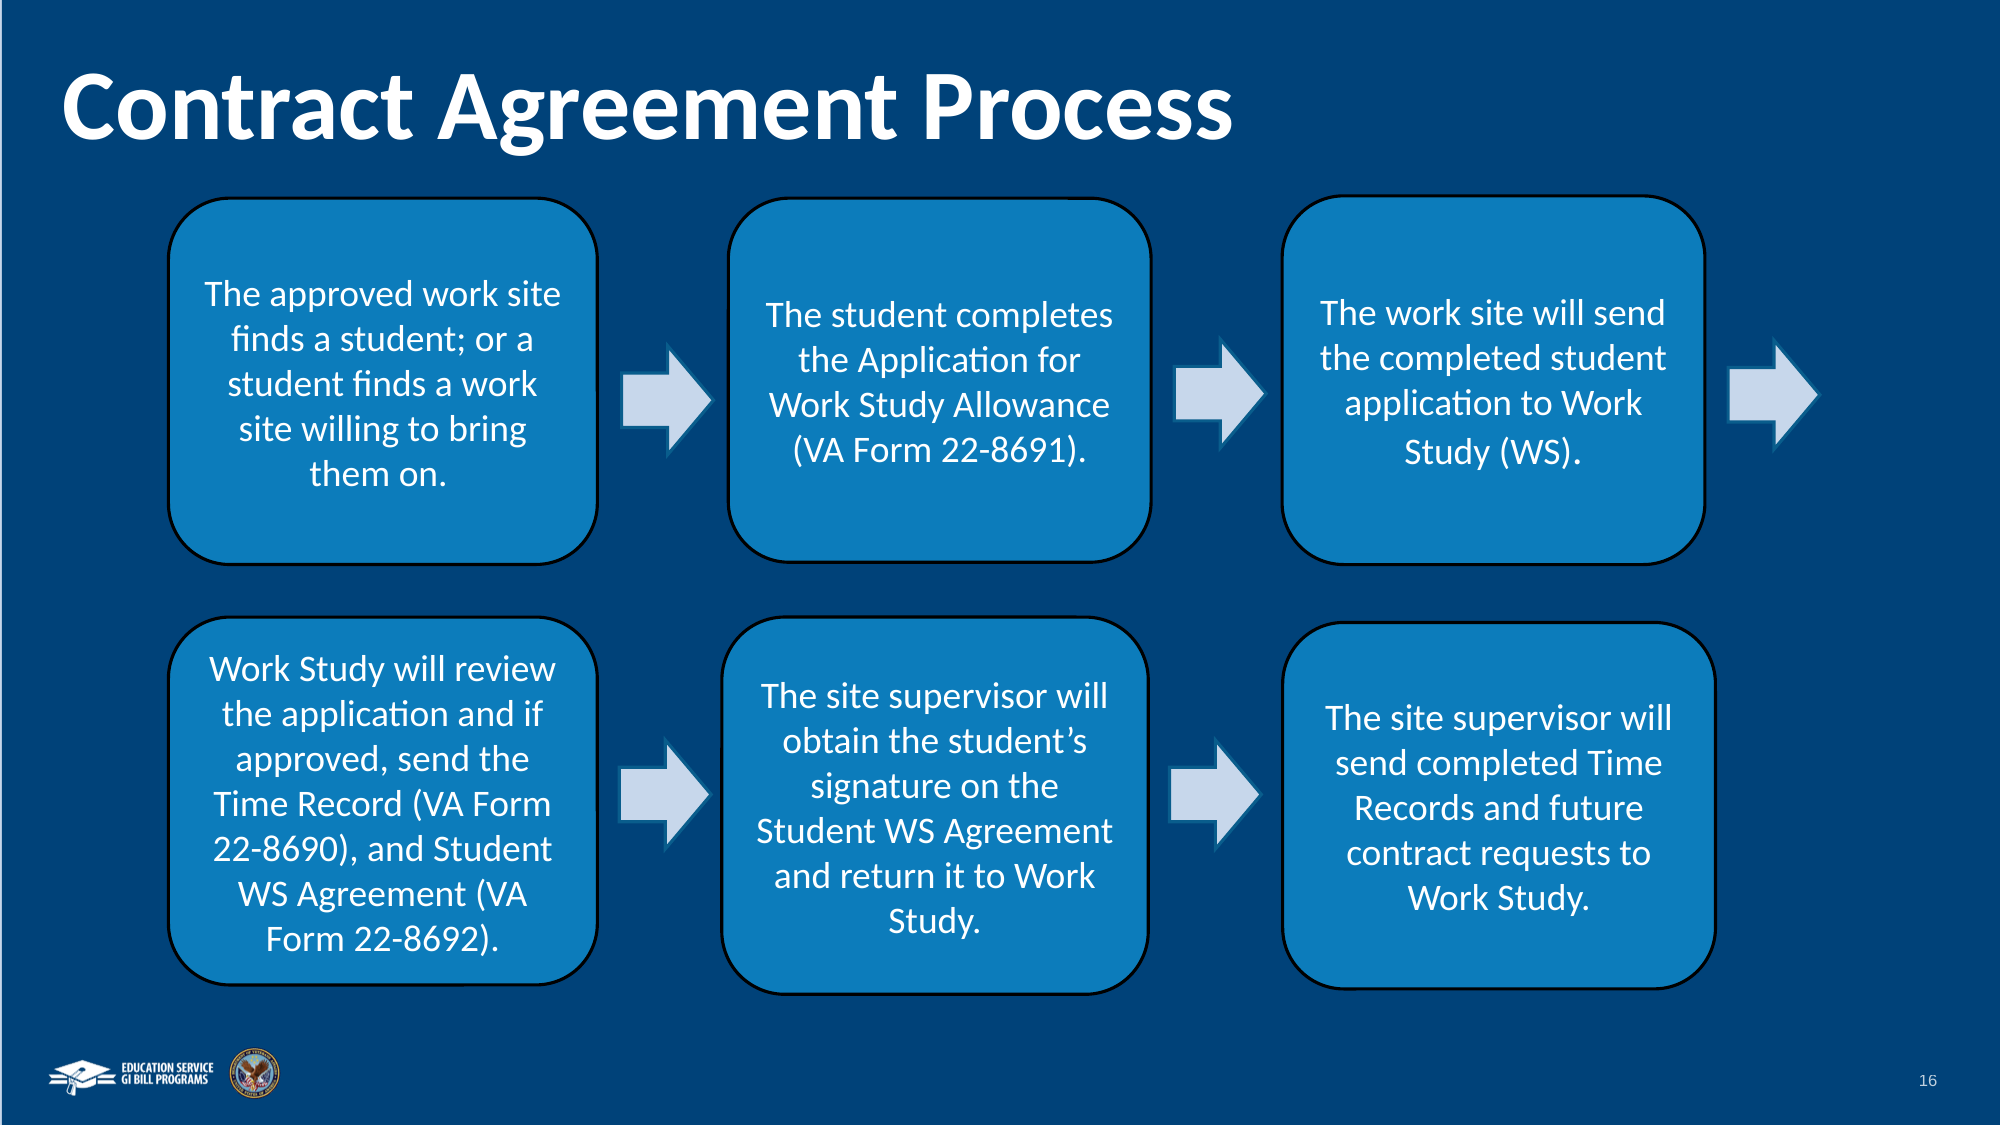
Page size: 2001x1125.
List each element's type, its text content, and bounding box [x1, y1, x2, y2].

title Contract Agreement Process [62, 62, 1938, 225]
text_box The approved work site finds a student; or a student finds a work site willing to bring them on. [167, 197, 599, 566]
text_box The student completes the Application for Work Study Allowance (VA Form 22-8691). [727, 197, 1153, 564]
text_box [1173, 336, 1268, 451]
text_box [1168, 737, 1263, 852]
picture [39, 1044, 290, 1104]
text_box [329, 218, 1671, 993]
text_box [620, 342, 715, 458]
text_box [1727, 337, 1822, 453]
text_box The site supervisor will send completed Time Records and future contract requests to Work Study. [1281, 621, 1717, 990]
text_box The site supervisor will obtain the student’s signature on the Student WS Agreement and return it to Work Study. [720, 615, 1150, 996]
text_box The work site will send the completed student application to Work Study (WS). [1281, 194, 1706, 566]
text_box Work Study will review the application and if approved, send the Time Record (VA Form 22-8690), and Student WS Agreement (VA Form 22-8692). [167, 616, 599, 987]
text_box [618, 737, 713, 852]
